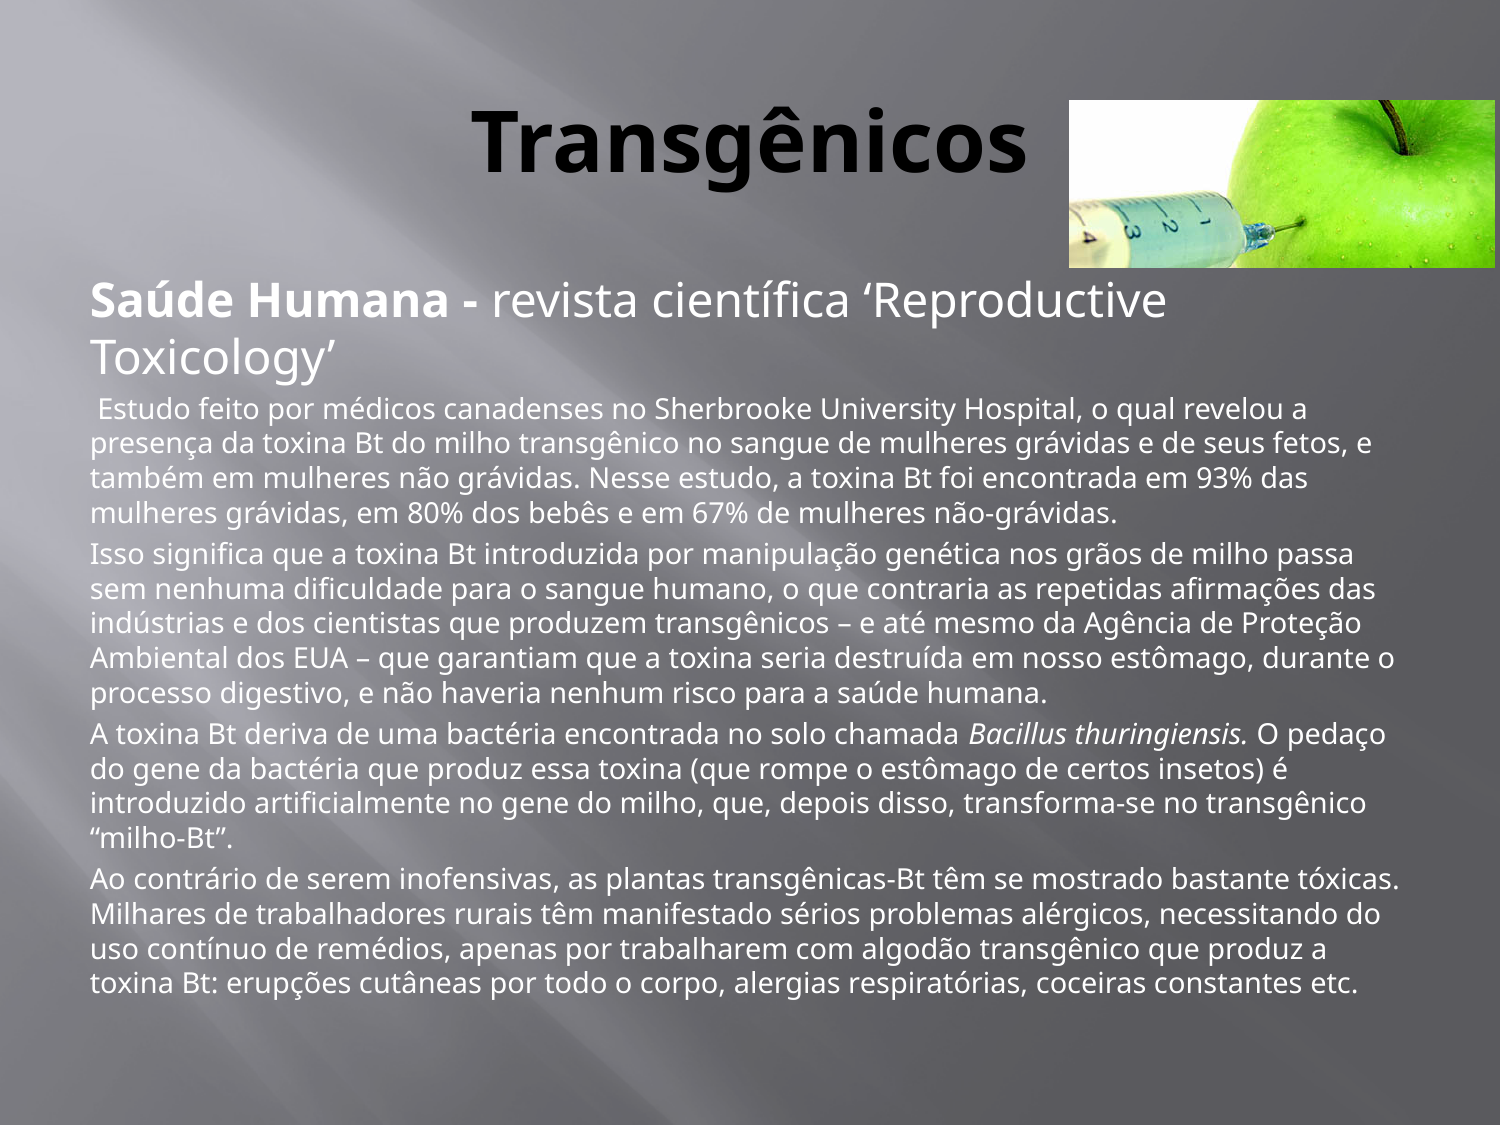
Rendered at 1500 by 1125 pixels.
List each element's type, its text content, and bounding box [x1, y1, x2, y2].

list Saúde Humana - revista científica ‘Reproductive Toxicology’ Estudo feito por médicos canadenses no Sherbrooke University Hospital, o qual revelou a presença da toxina Bt do milho transgênico no sangue de mulheres grávidas e de seus fetos, e também em mulheres não grávidas. Nesse estudo, a toxina Bt foi encontrada em 93% das mulheres grávidas, em 80% dos bebês e em 67% de mulheres não-grávidas. Isso significa que a toxina Bt introduzida por manipulação genética nos grãos de milho passa sem nenhuma dificuldade para o sangue humano, o que contraria as repetidas afirmações das indústrias e dos cientistas que produzem transgênicos – e até mesmo da Agência de Proteção Ambiental dos EUA – que garantiam que a toxina seria destruída em nosso estômago, durante o processo digestivo, e não haveria nenhum risco para a saúde humana. A toxina Bt deriva de uma bactéria encontrada no solo chamada Bacillus thuringiensis. O pedaço do gene da bactéria que produz essa toxina (que rompe o estômago de certos insetos) é introduzido artificialmente no gene do milho, que, depois disso, transforma-se no transgênico “milho-Bt”. Ao contrário de serem inofensivas, as plantas transgênicas-Bt têm se mostrado bastante tóxicas. Milhares de trabalhadores rurais têm manifestado sérios problemas alérgicos, necessitando do uso contínuo de remédios, apenas por trabalharem com algodão transgênico que produz a toxina Bt: erupções cutâneas por todo o corpo, alergias respiratórias, coceiras constantes etc. [75, 262, 1425, 1035]
picture [1069, 100, 1495, 268]
title Transgênicos [75, 45, 1425, 233]
